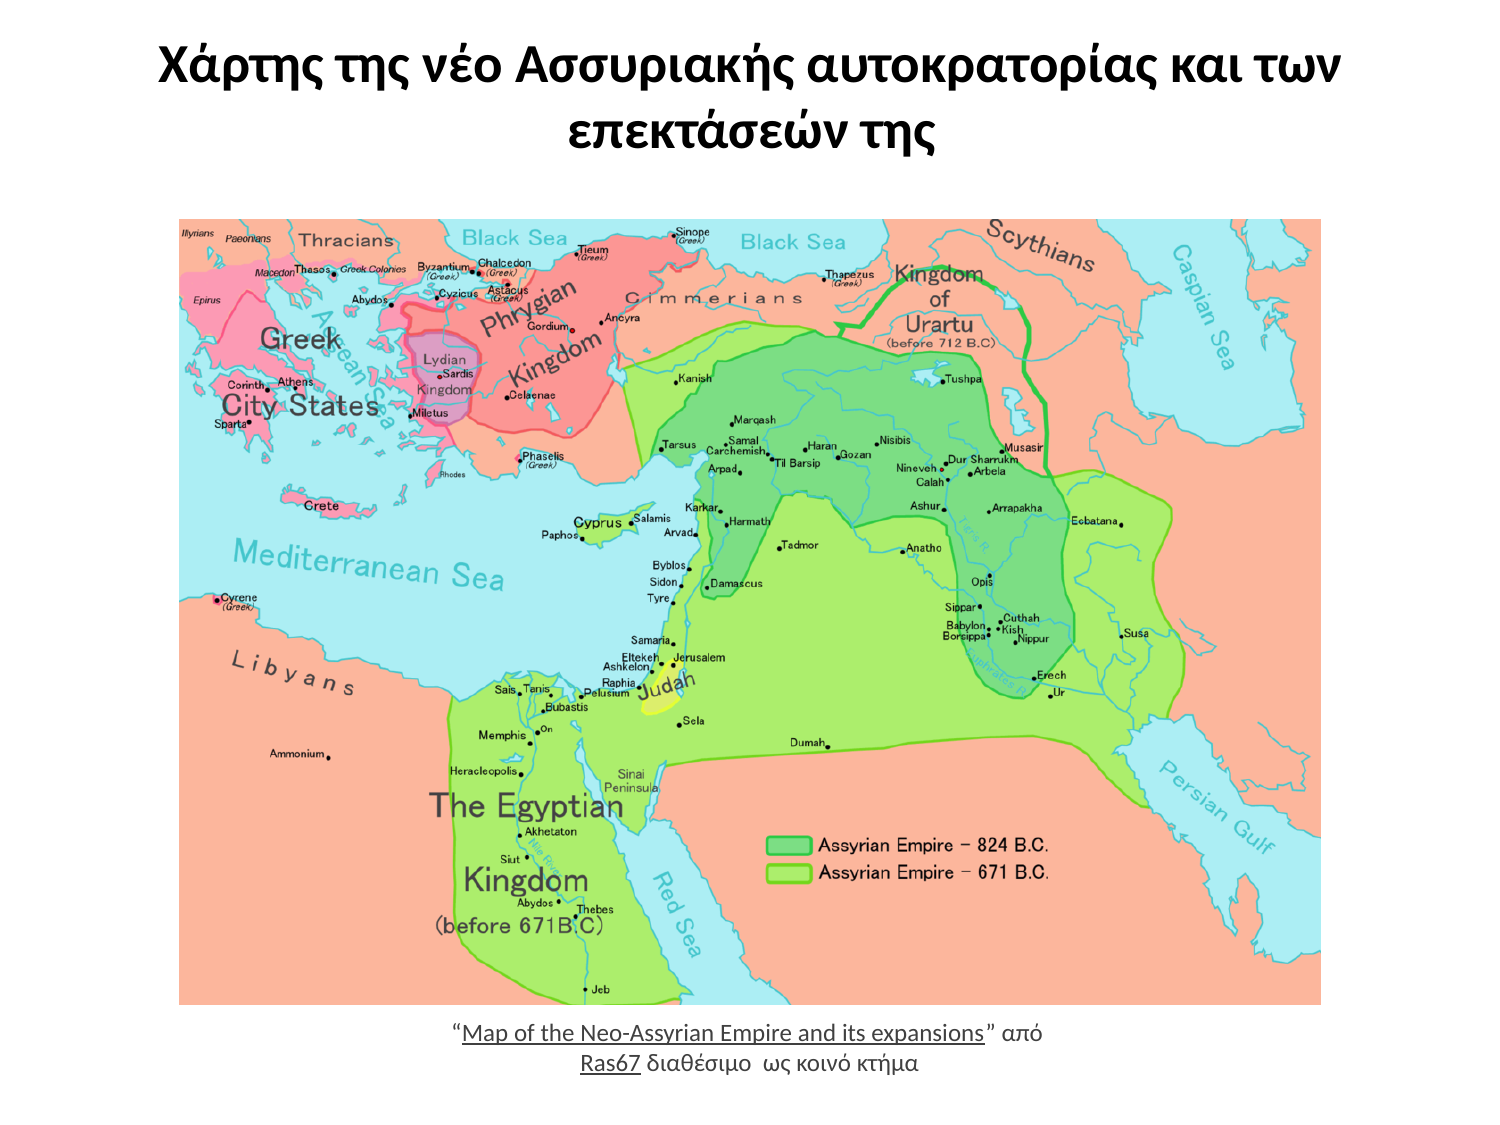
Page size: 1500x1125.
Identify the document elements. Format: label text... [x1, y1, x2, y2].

text_box “Map of the Neo-Assyrian Empire and its expansions” από Ras67 διαθέσιμο ως κοινό κτήμα [414, 1012, 1086, 1084]
picture [179, 219, 1321, 1005]
title Χάρτης της νέο Ασσυριακής αυτοκρατορίας και των επεκτάσεών της [76, 19, 1427, 169]
